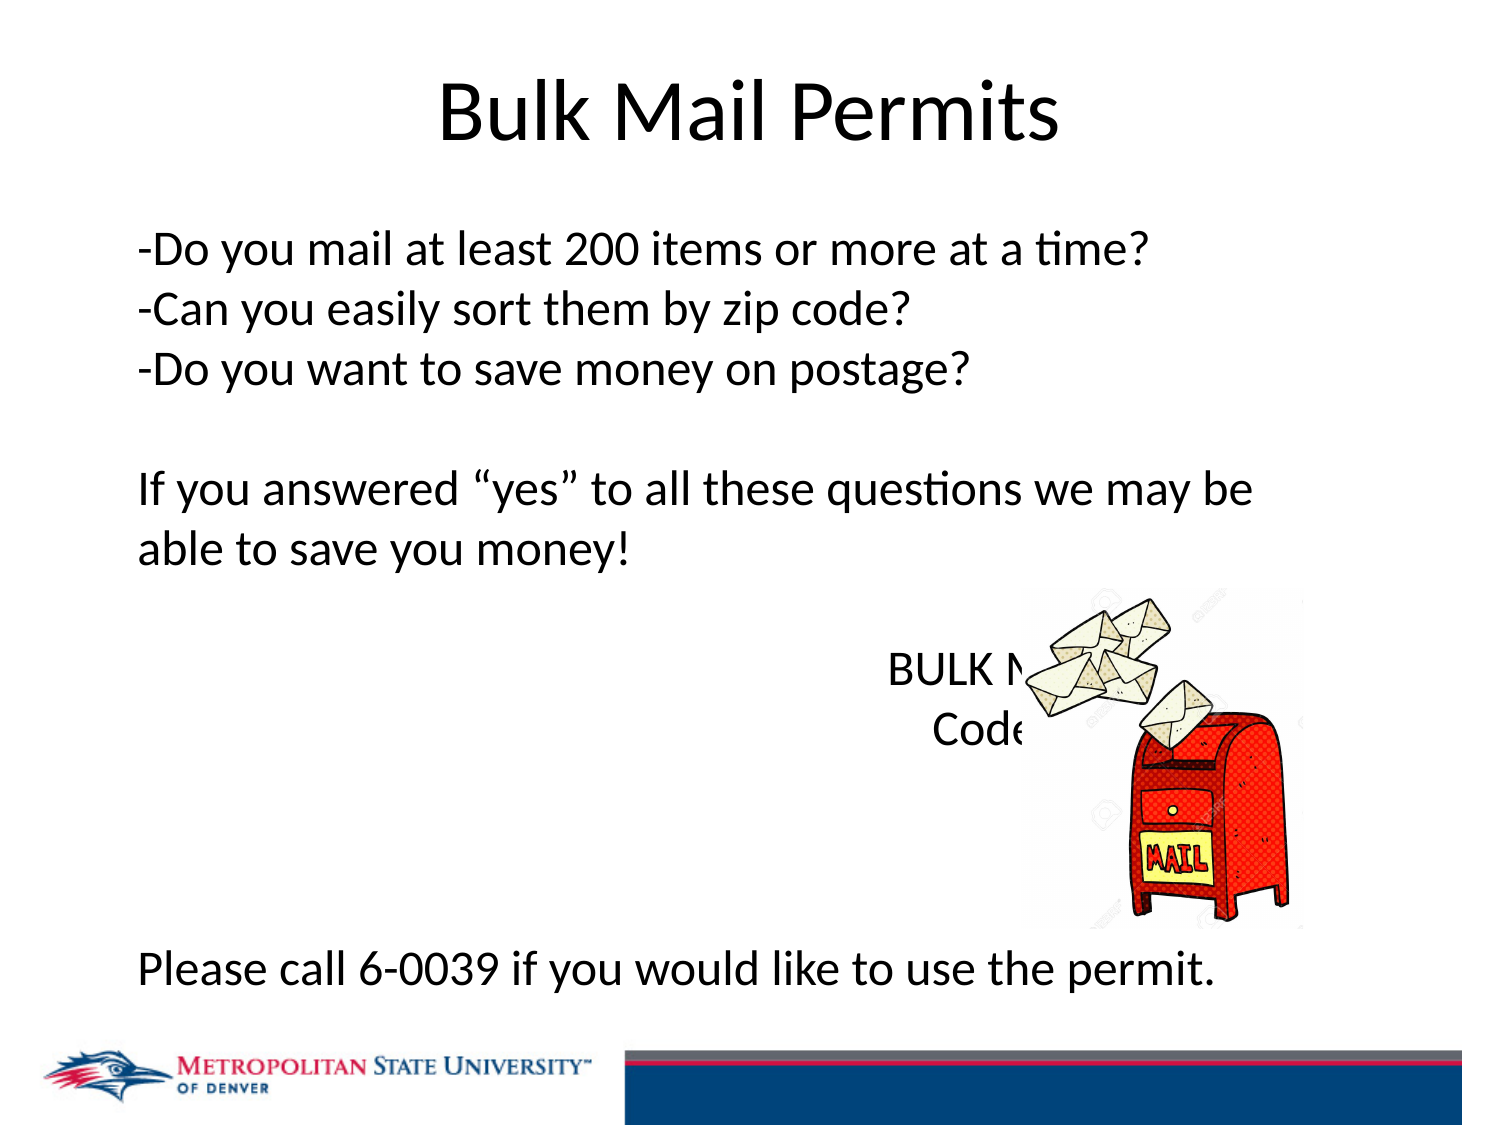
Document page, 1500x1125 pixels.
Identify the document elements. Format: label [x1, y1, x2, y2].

list [0, 31, 1500, 1125]
picture [1021, 588, 1304, 929]
